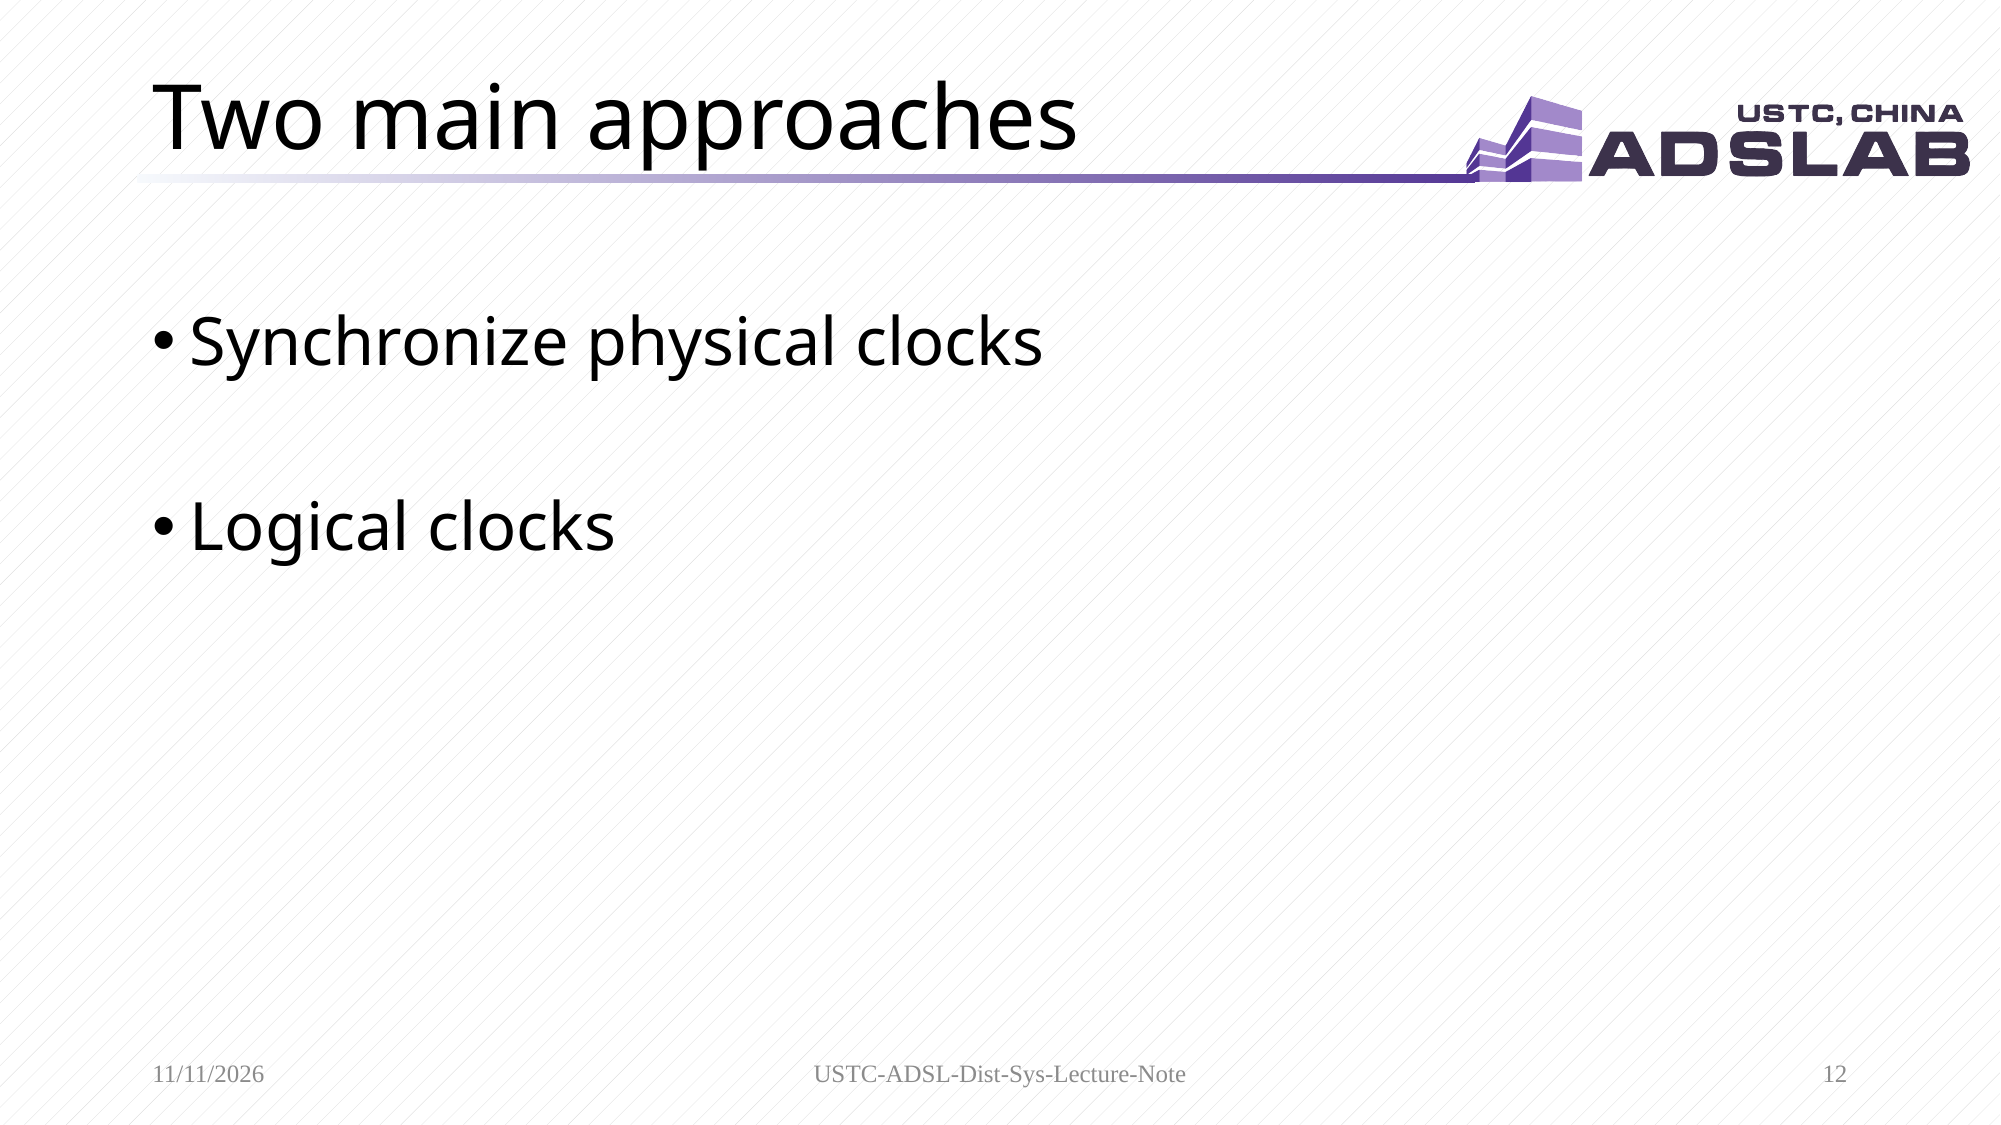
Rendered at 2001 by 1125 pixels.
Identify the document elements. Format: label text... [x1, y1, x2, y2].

footer USTC-ADSL-Dist-Sys-Lecture-Note [662, 1042, 1338, 1103]
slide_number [137, 1042, 588, 1103]
title Two main approaches [137, 63, 1863, 177]
list Synchronize physical clocks Logical clocks [137, 199, 1863, 1014]
picture [1470, 93, 1976, 183]
